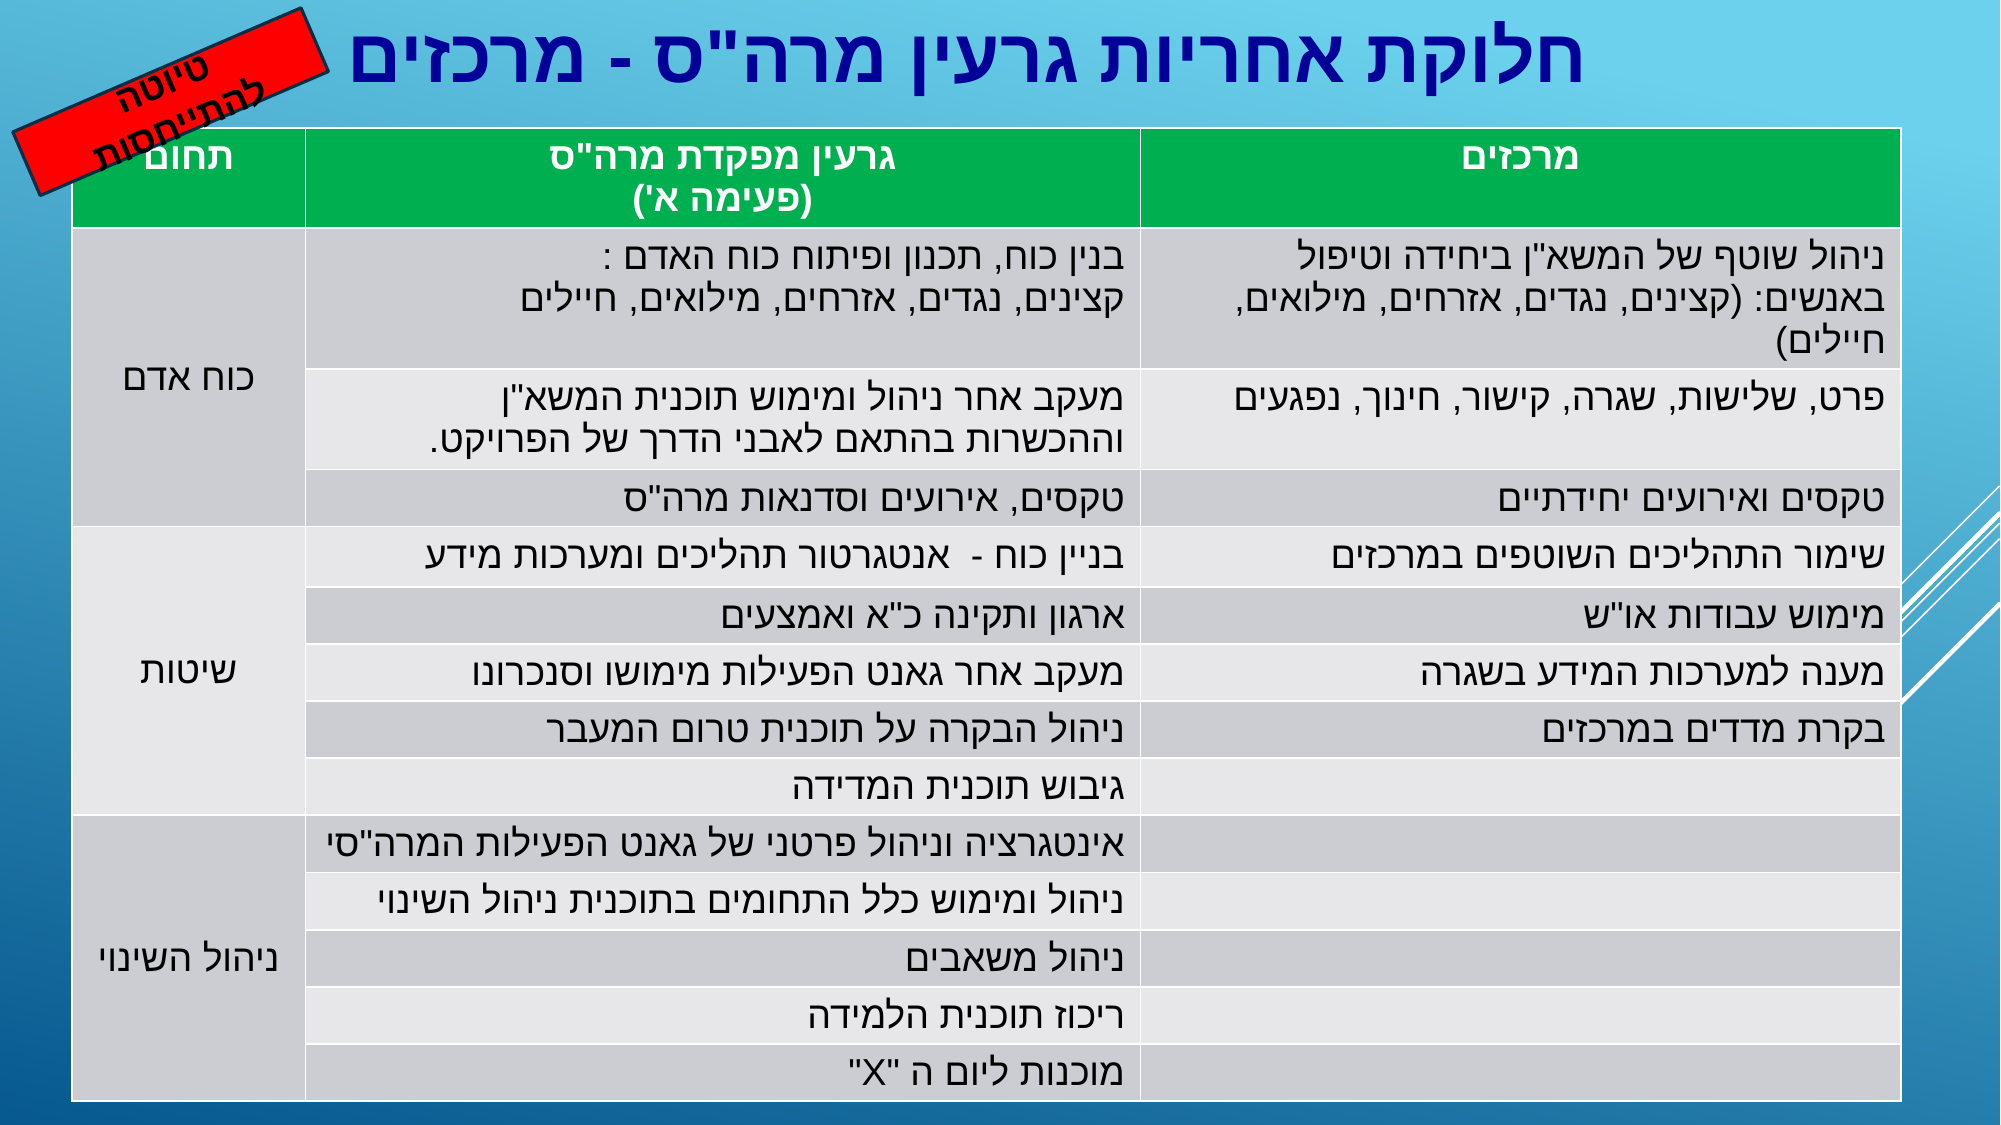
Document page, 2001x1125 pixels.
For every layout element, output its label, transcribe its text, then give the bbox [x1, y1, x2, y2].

table_cell בקרת מדדים במרכזים [1141, 702, 1900, 757]
table_cell מענה למערכות המידע בשגרה [1141, 645, 1900, 700]
table_cell שיטות [73, 527, 305, 814]
table_cell ניהול השינוי [73, 816, 305, 1100]
table_cell [1141, 988, 1900, 1043]
table_cell ניהול הבקרה על תוכנית טרום המעבר [306, 702, 1140, 757]
table_cell כוח אדם [73, 229, 305, 526]
table_cell מעקב אחר גאנט הפעילות מימושו וסנכרונו [306, 645, 1140, 700]
table_cell מוכנות ליום ה "X" [306, 1045, 1140, 1100]
table_cell אינטגרציה וניהול פרטני של גאנט הפעילות המרה"סי [306, 816, 1140, 872]
table_cell [1141, 759, 1900, 814]
table_cell ניהול שוטף של המשא"ן ביחידה וטיפול באנשים: (קצינים, נגדים, אזרחים, מילואים, חיילים) [1141, 229, 1900, 368]
table_cell [1141, 816, 1900, 872]
table_cell מעקב אחר ניהול ומימוש תוכנית המשא"ן וההכשרות בהתאם לאבני הדרך של הפרויקט. [306, 370, 1140, 469]
table_cell גיבוש תוכנית המדידה [306, 759, 1140, 814]
table_cell טקסים, אירועים וסדנאות מרה"ס [306, 470, 1140, 526]
table_cell [1141, 873, 1900, 929]
table_cell מימוש עבודות או"ש [1141, 588, 1900, 643]
table_header תחום [73, 129, 305, 227]
table_cell ניהול משאבים [306, 931, 1140, 986]
text_box חלוקת אחריות גרעין מרה"ס - מרכזים [261, 0, 1676, 105]
text_box טיוטה להתייחסות [11, 6, 330, 197]
table_cell [1141, 1045, 1900, 1100]
table_cell בנין כוח, תכנון ופיתוח כוח האדם : קצינים, נגדים, אזרחים, מילואים, חיילים [306, 229, 1140, 368]
table_cell ניהול ומימוש כלל התחומים בתוכנית ניהול השינוי [306, 873, 1140, 929]
table_cell בניין כוח - אנטגרטור תהליכים ומערכות מידע [306, 527, 1140, 586]
table_cell ארגון ותקינה כ"א ואמצעים [306, 588, 1140, 643]
table_cell שימור התהליכים השוטפים במרכזים [1141, 527, 1900, 586]
table_header גרעין מפקדת מרה"ס (פעימה א') [306, 129, 1140, 227]
table_cell פרט, שלישות, שגרה, קישור, חינוך, נפגעים [1141, 370, 1900, 469]
table_header מרכזים [1141, 129, 1900, 227]
table_cell ריכוז תוכנית הלמידה [306, 988, 1140, 1043]
table_cell טקסים ואירועים יחידתיים [1141, 470, 1900, 526]
table_cell [1141, 931, 1900, 986]
